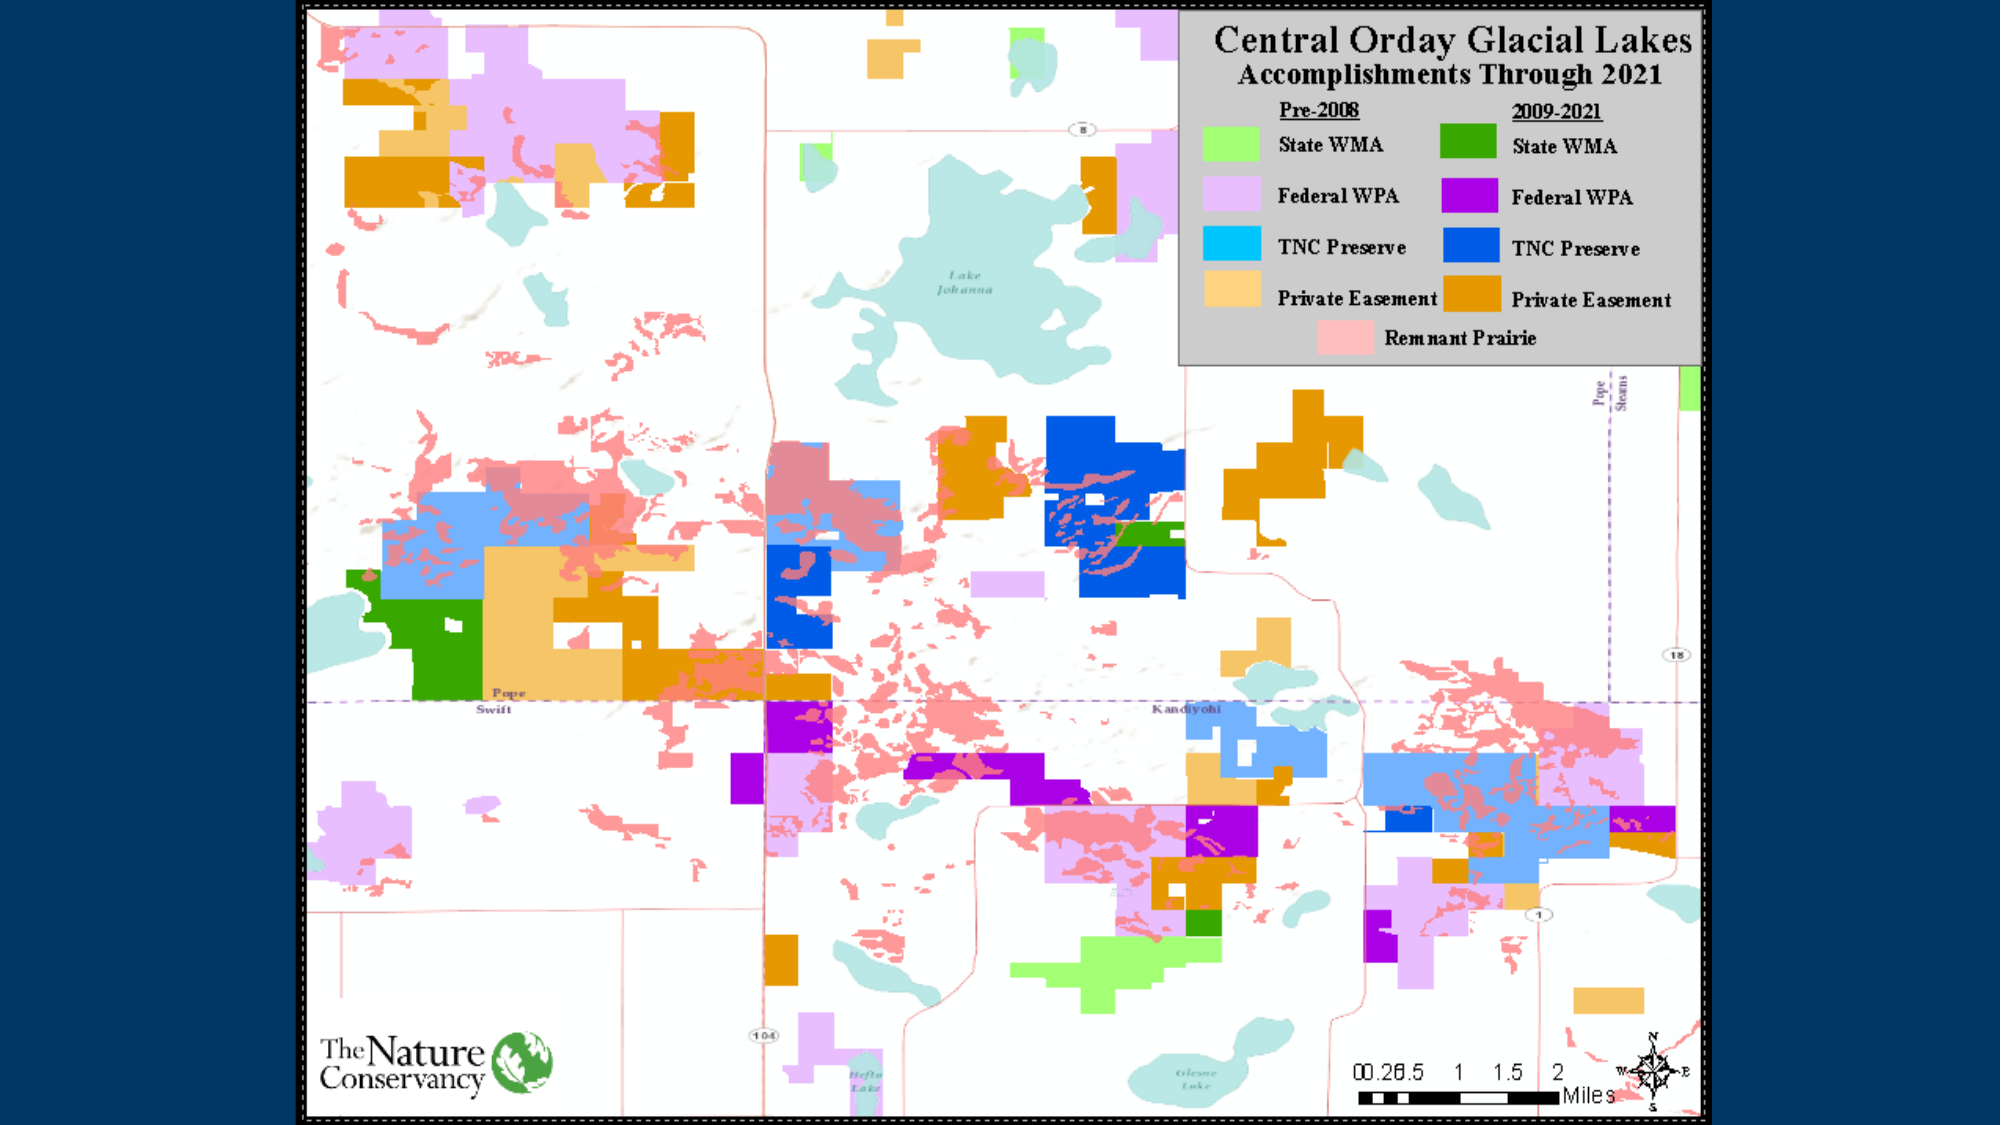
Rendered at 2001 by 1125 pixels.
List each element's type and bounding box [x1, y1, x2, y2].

picture [295, 0, 1713, 1125]
text_box [0, 0, 295, 1125]
text_box [1713, 0, 2000, 1125]
